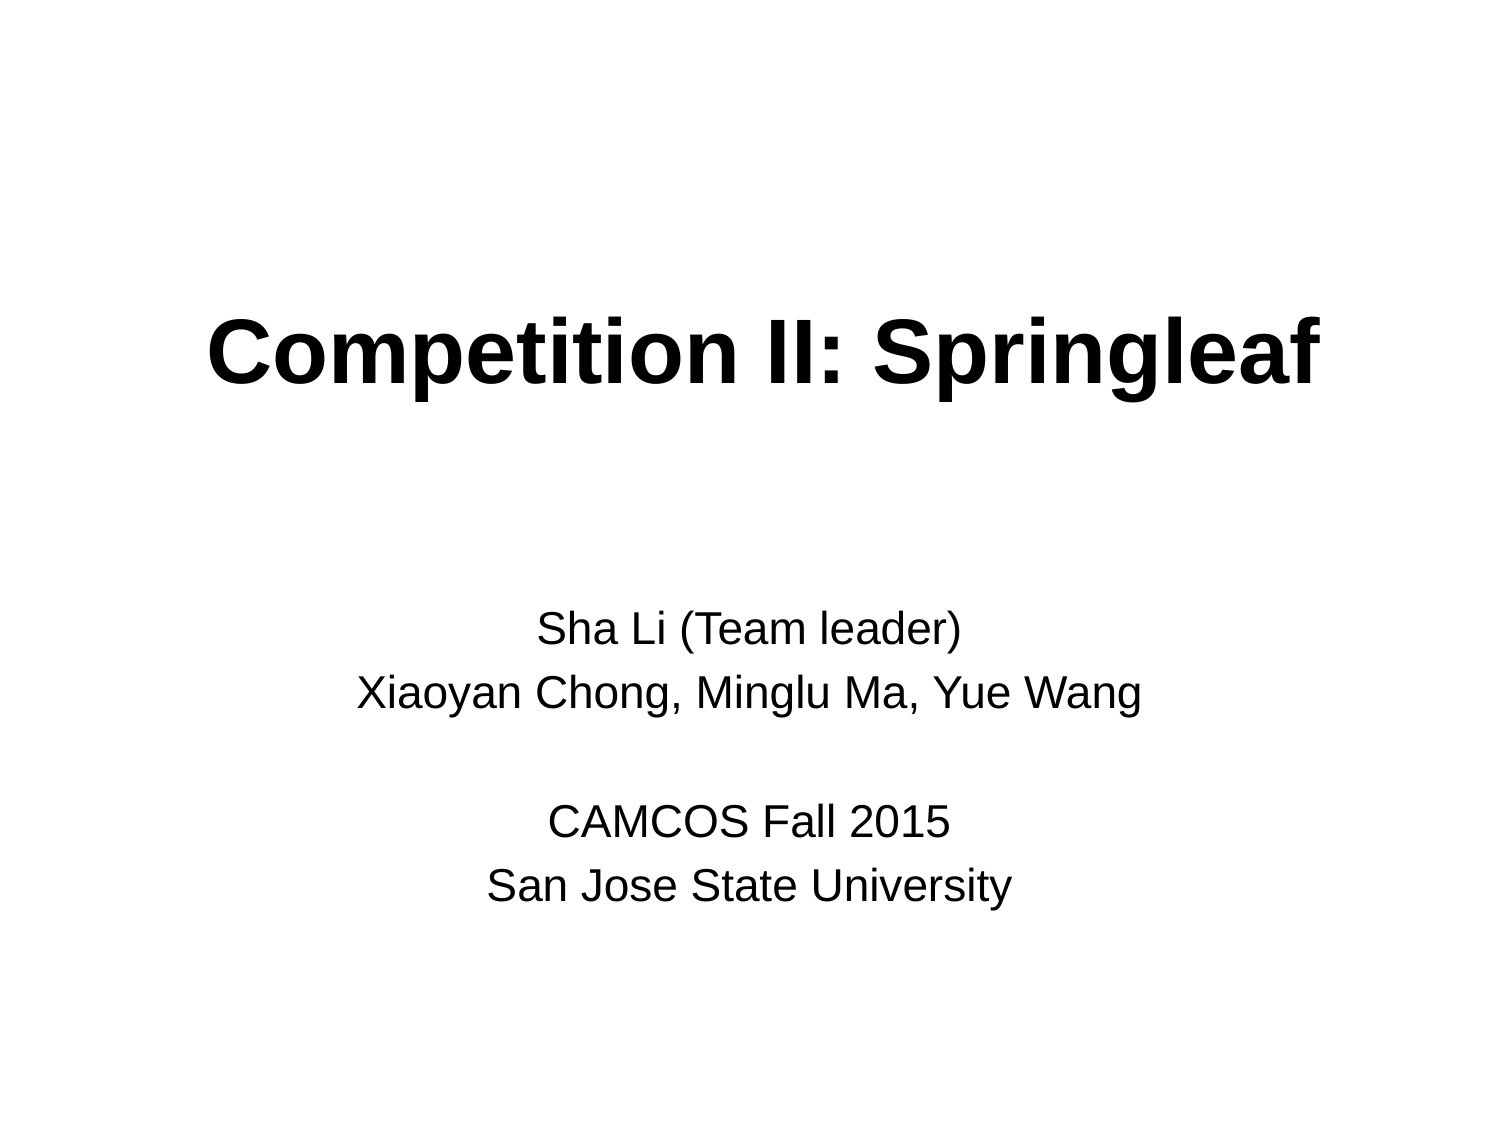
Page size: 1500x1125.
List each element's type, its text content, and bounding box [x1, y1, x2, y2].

subtitle Sha Li (Team leader) Xiaoyan Chong, Minglu Ma, Yue Wang CAMCOS Fall 2015 San Jose State University [123, 591, 1376, 919]
title Competition II: Springleaf [152, 226, 1376, 468]
